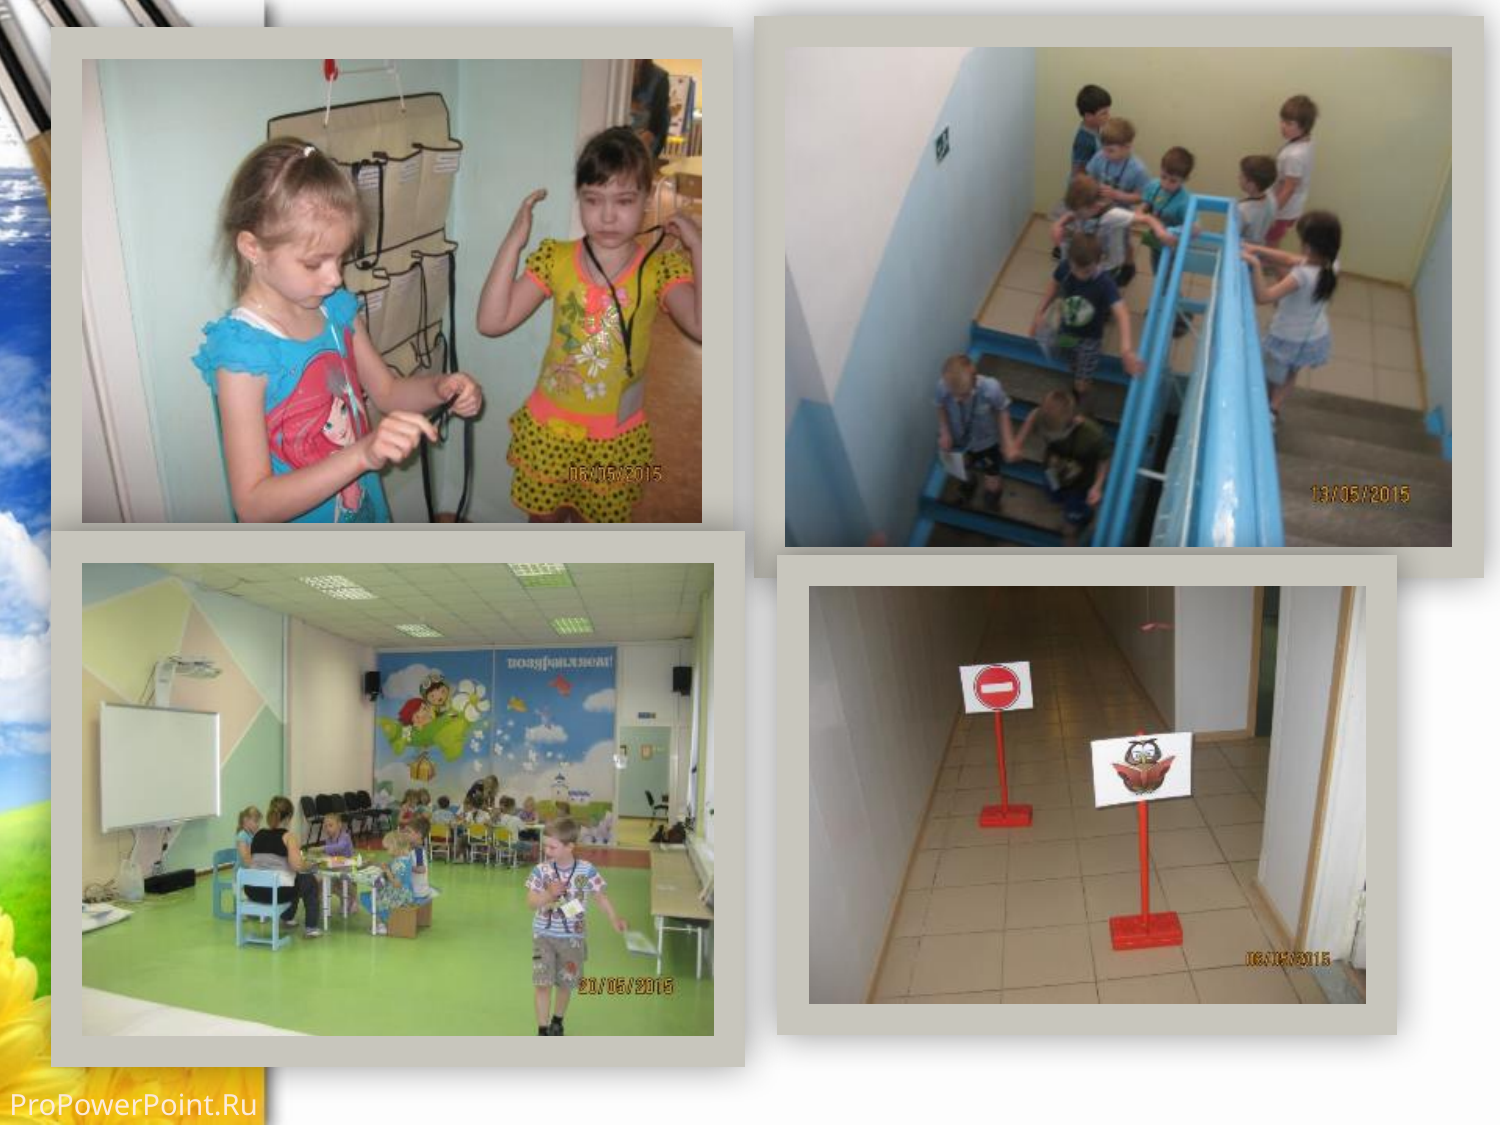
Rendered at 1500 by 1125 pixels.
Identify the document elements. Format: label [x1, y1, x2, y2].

list [784, 46, 1453, 548]
picture [0, 0, 1500, 1125]
